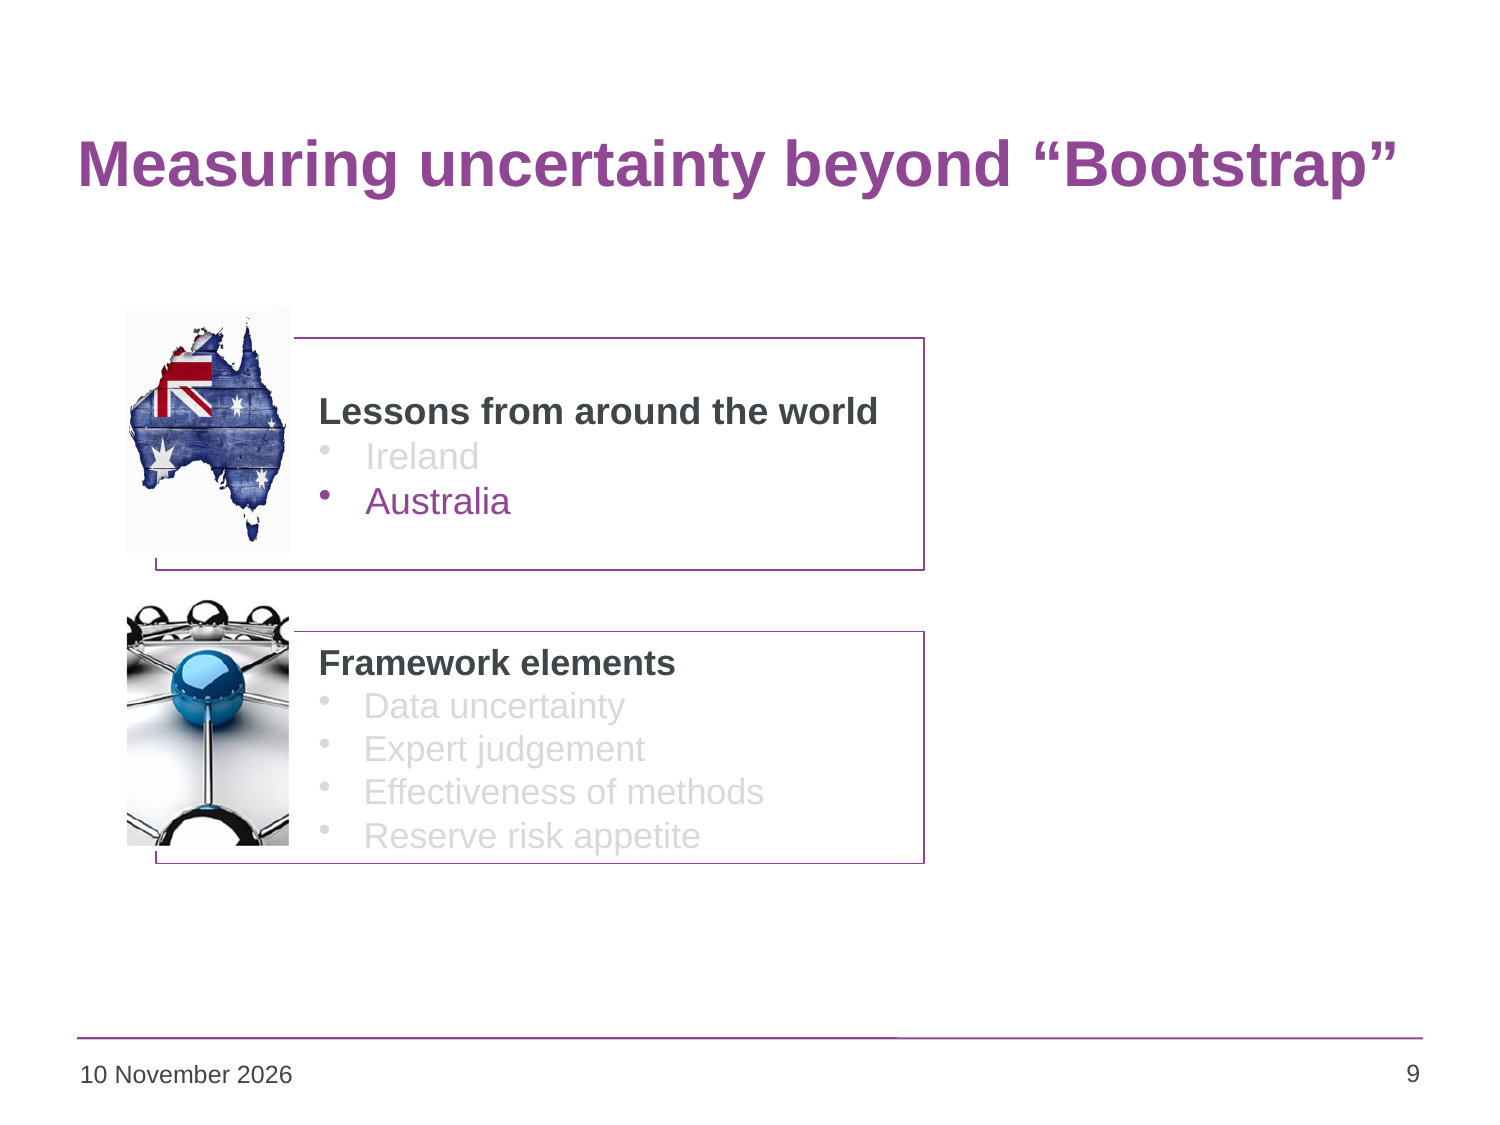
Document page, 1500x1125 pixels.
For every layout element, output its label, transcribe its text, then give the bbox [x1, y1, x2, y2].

slide_number 9 [1328, 1050, 1436, 1106]
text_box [123, 249, 1125, 918]
text_box Measuring uncertainty beyond “Bootstrap” [63, 66, 1424, 250]
text_box [63, 250, 1424, 1012]
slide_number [64, 1051, 396, 1106]
